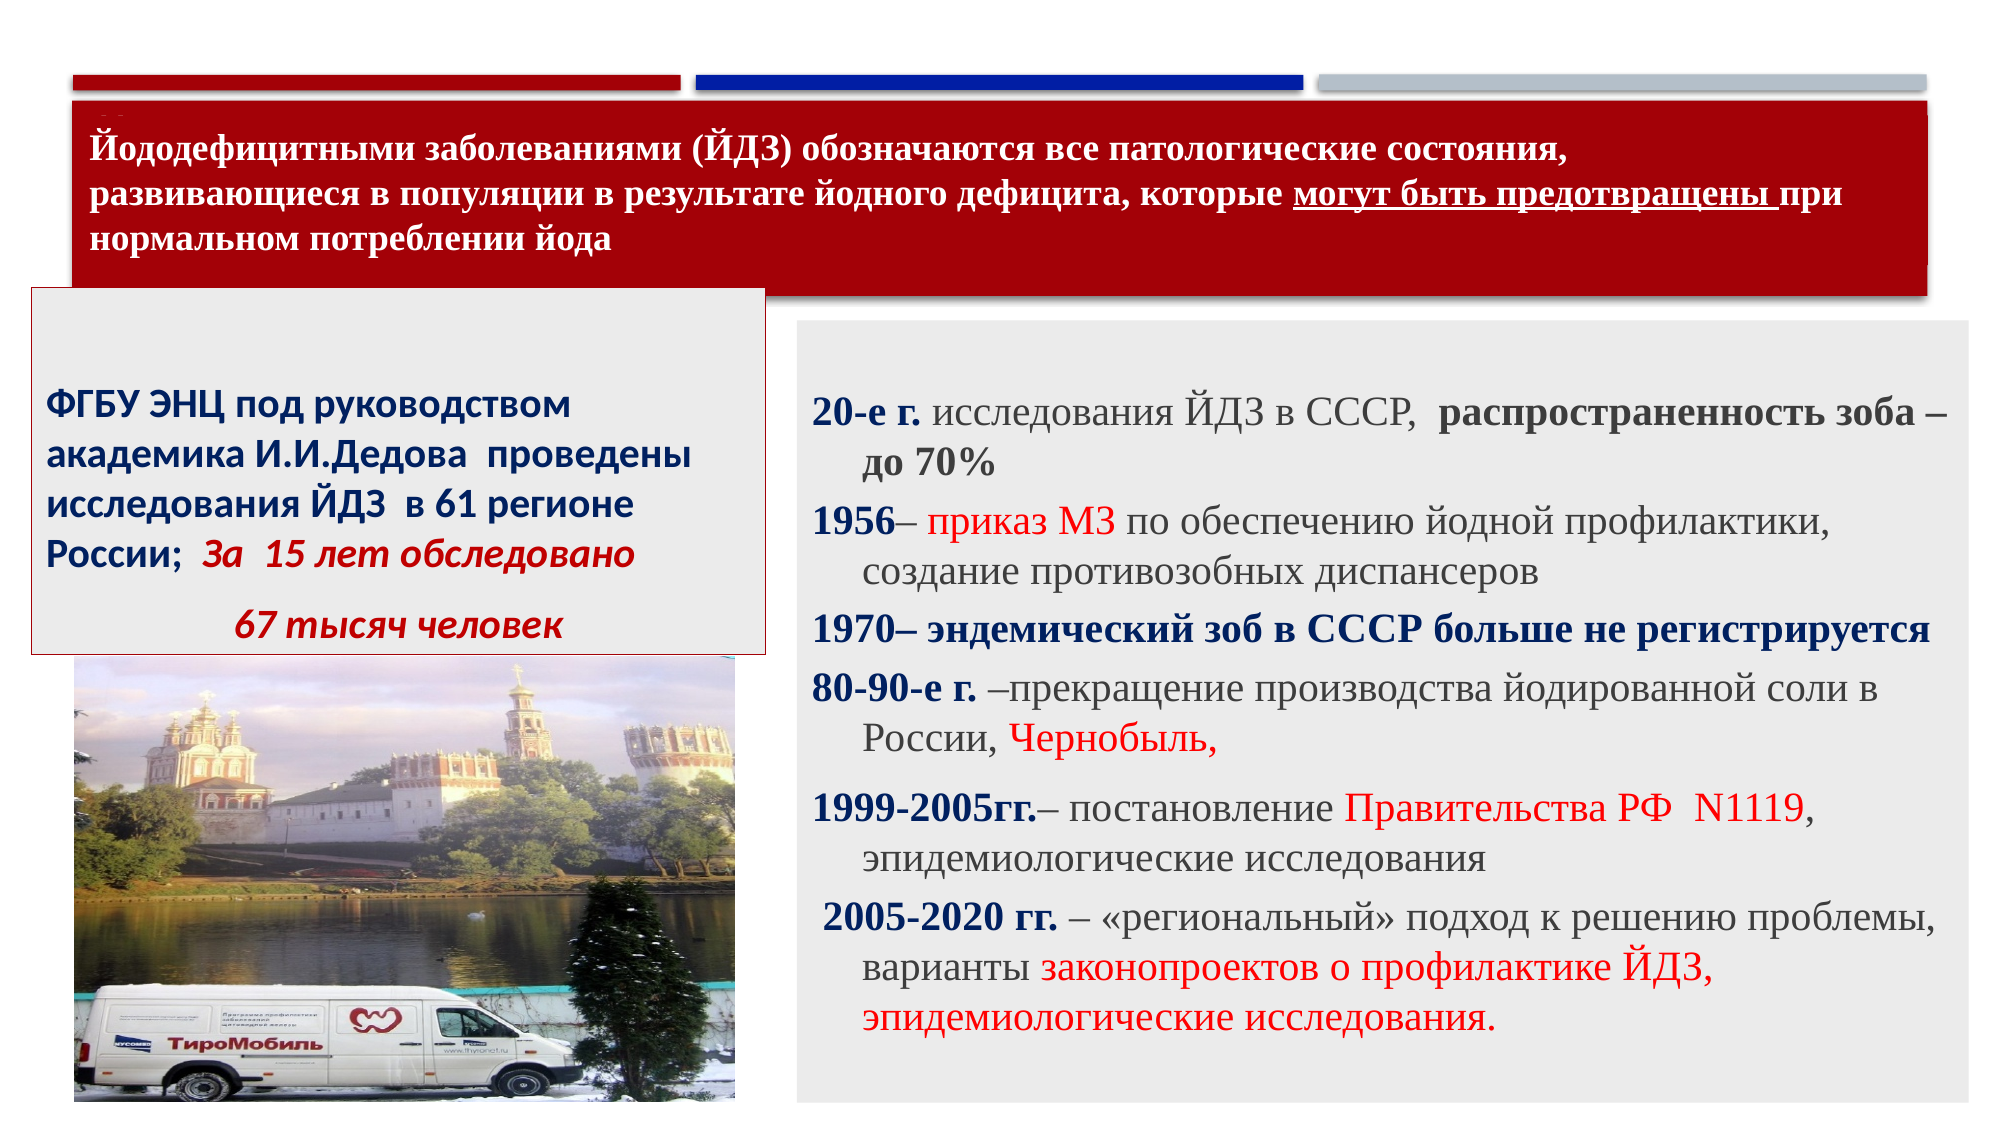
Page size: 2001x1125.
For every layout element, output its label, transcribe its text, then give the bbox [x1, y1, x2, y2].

text_box Йододефицитными заболеваниями (ЙДЗ) обозначаются все патологические состояния, развивающиеся в популяции в результате йодного дефицита, которые могут быть предотвращены при нормальном потреблении йода [74, 115, 1928, 266]
list 20-е г. исследования ЙДЗ в СССР, распространенность зоба – до 70% 1956– приказ МЗ по обеспечению йодной профилактики, создание противозобных диспансеров 1970– эндемический зоб в СССР больше не регистрируется 80-90-е г. –прекращение производства йодированной соли в России, Чернобыль, 1999-2005гг.– постановление Правительства РФ N1119, эпидемиологические исследования 2005-2020 гг. – «региональный» подход к решению проблемы, варианты законопроектов о профилактике ЙДЗ, эпидемиологические исследования. [796, 320, 1969, 1103]
picture [74, 655, 735, 1103]
text_box ФГБУ ЭНЦ под руководством академика И.И.Дедова проведены исследования ЙДЗ в 61 регионе России; За 15 лет обследовано 67 тысяч человек [31, 287, 766, 655]
